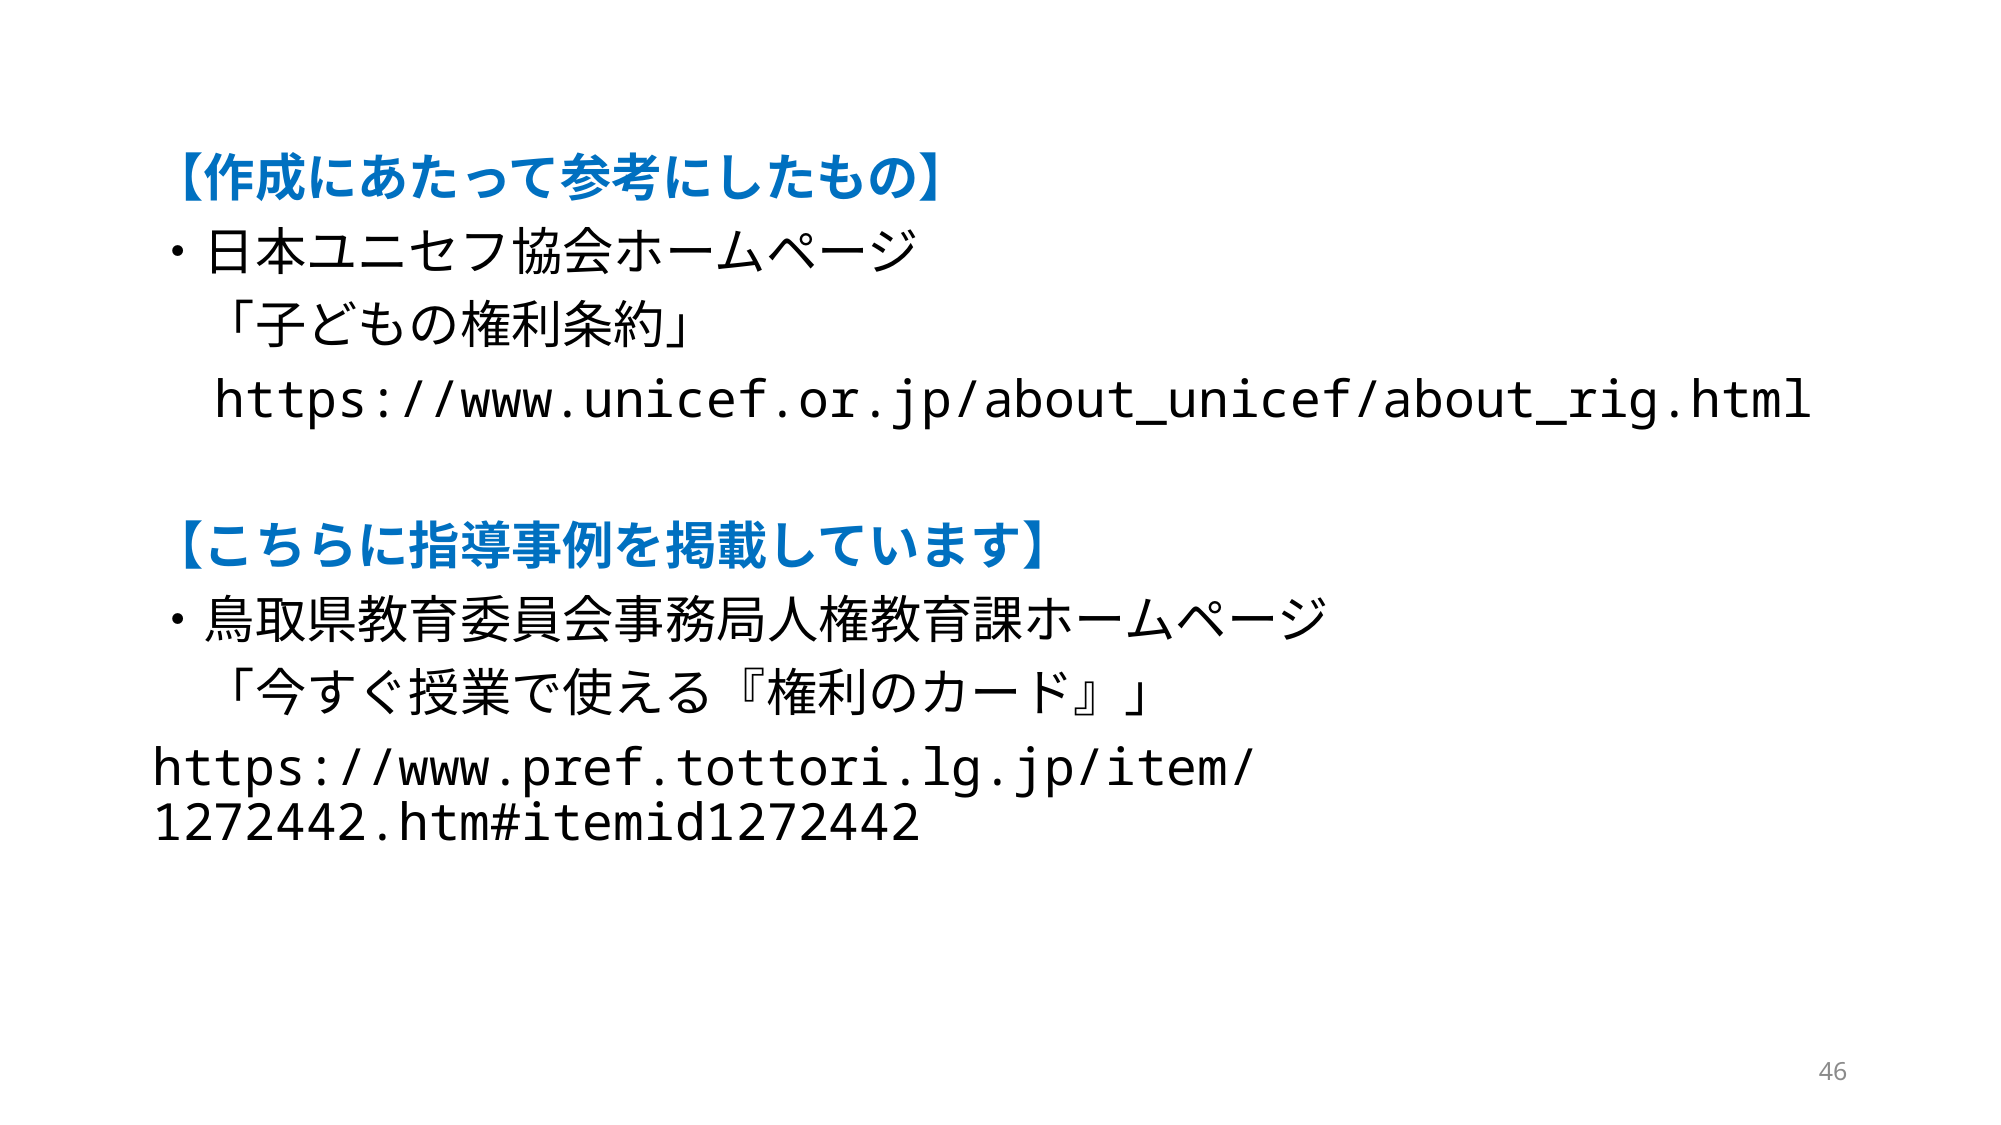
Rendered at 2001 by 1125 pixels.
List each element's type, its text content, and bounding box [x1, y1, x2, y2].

slide_number 46 [1412, 1042, 1863, 1103]
list 【作成にあたって参考にしたもの】 ・日本ユニセフ協会ホームページ 「子どもの権利条約」 https://www.unicef.or.jp/about_unicef/about_rig.html 【こちらに指導事例を掲載しています】 ・鳥取県教育委員会事務局人権教育課ホームページ 「今すぐ授業で使える『権利のカード』」 https://www.pref.tottori.lg.jp/item/1272442.htm#itemid1272442 [137, 144, 1863, 1014]
